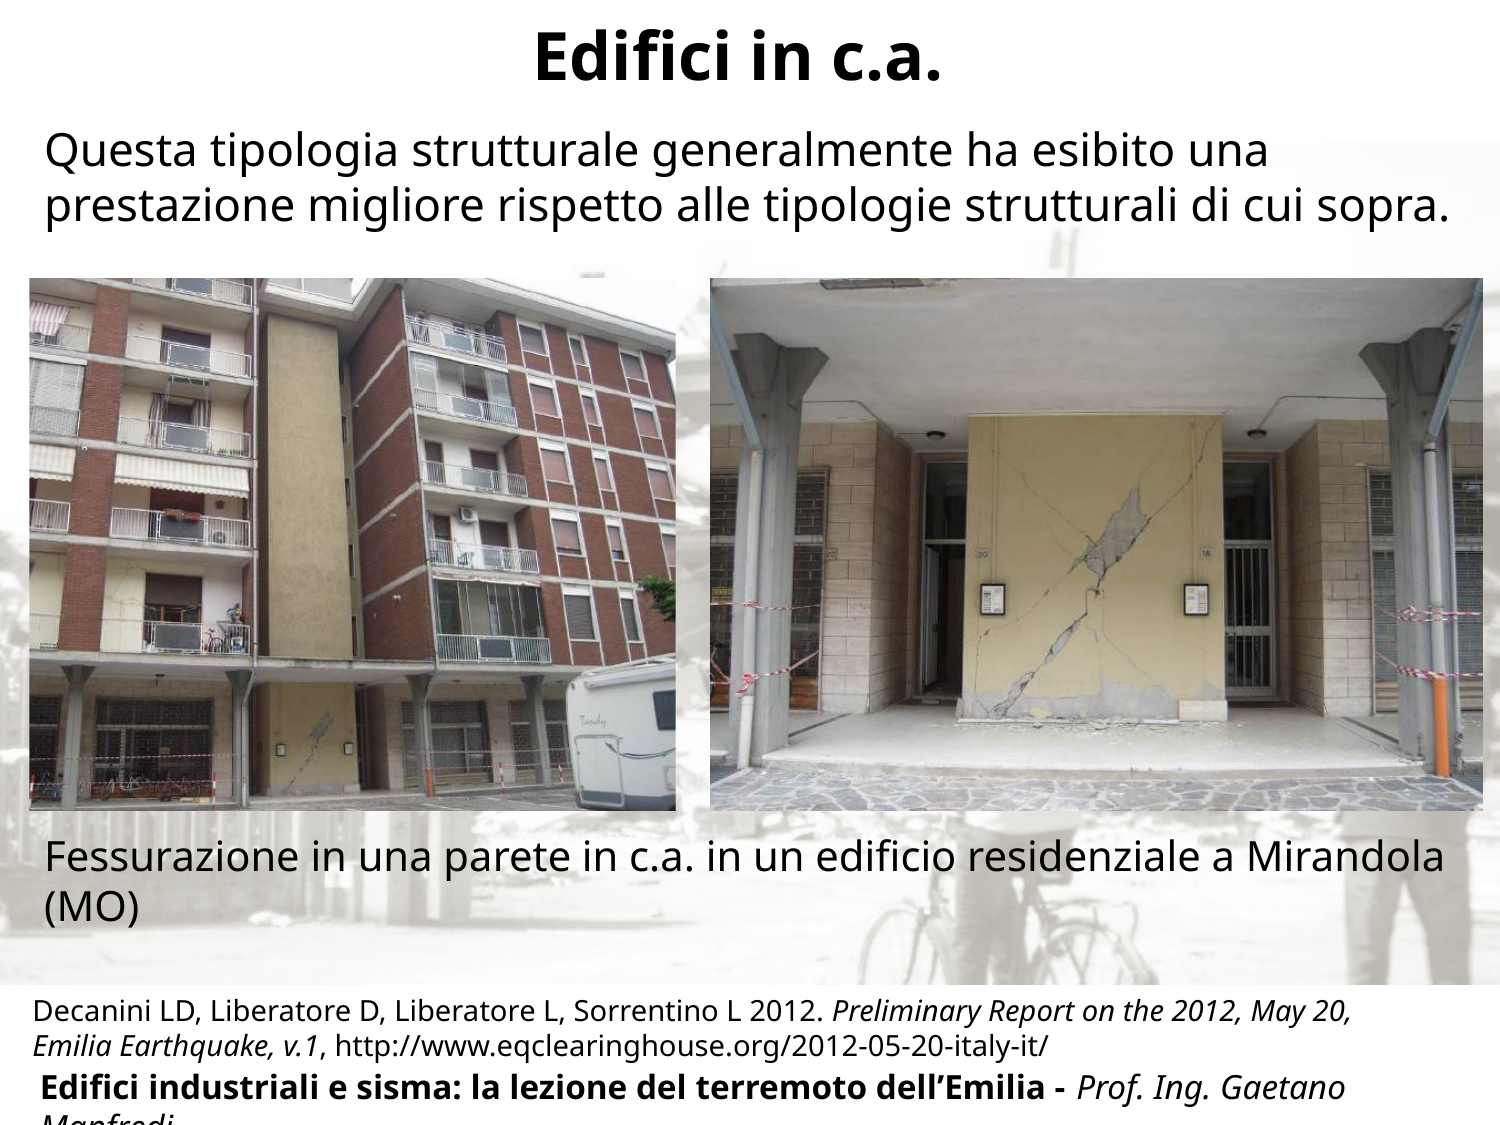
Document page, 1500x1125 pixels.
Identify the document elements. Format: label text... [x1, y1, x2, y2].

footer Edifici industriali e sisma: la lezione del terremoto dell’Emilia - Prof. Ing. Gaetano Manfredi [24, 1070, 1483, 1119]
picture [29, 278, 676, 811]
text_box Decanini LD, Liberatore D, Liberatore L, Sorrentino L 2012. Preliminary Report on the 2012, May 20, Emilia Earthquake, v.1, http://www.eqclearinghouse.org/2012-05-20-italy-it/ [17, 984, 1483, 1070]
text_box Fessurazione in una parete in c.a. in un edificio residenziale a Mirandola (MO) [29, 822, 1483, 938]
text_box Questa tipologia strutturale generalmente ha esibito una prestazione migliore rispetto alle tipologie strutturali di cui sopra. [29, 113, 1483, 239]
picture [710, 278, 1483, 811]
text_box Edifici in c.a. [41, 5, 1436, 101]
